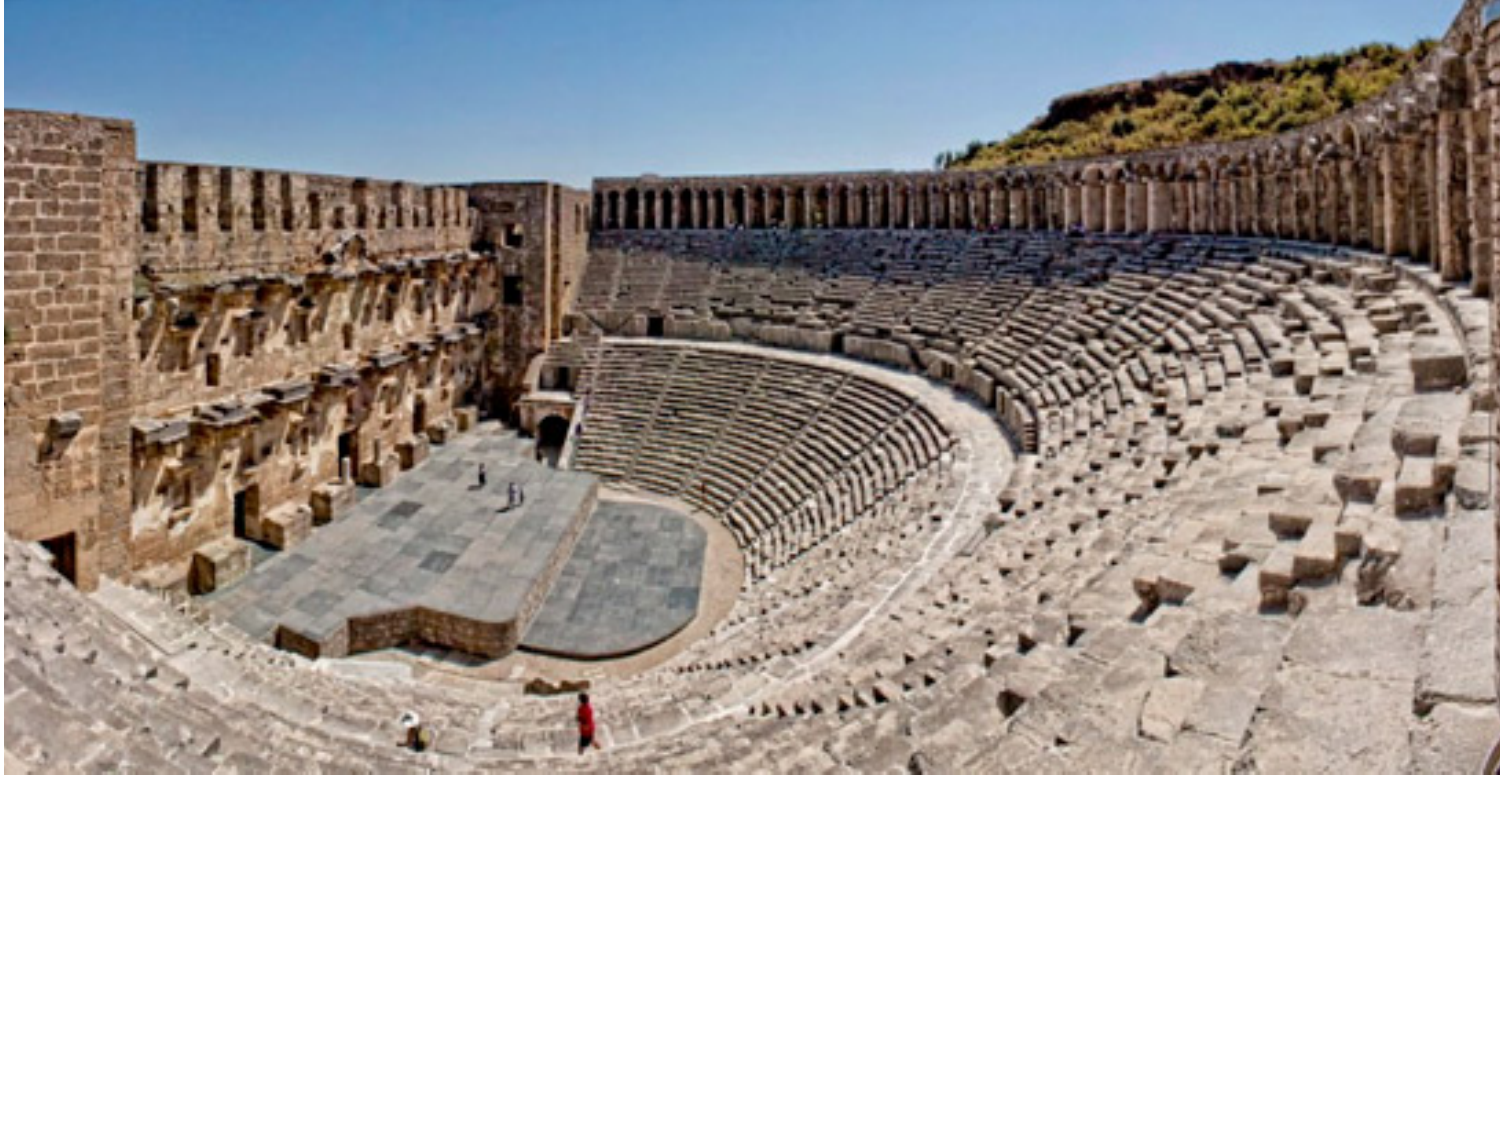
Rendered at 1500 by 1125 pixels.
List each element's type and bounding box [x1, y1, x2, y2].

picture [4, 0, 1500, 776]
